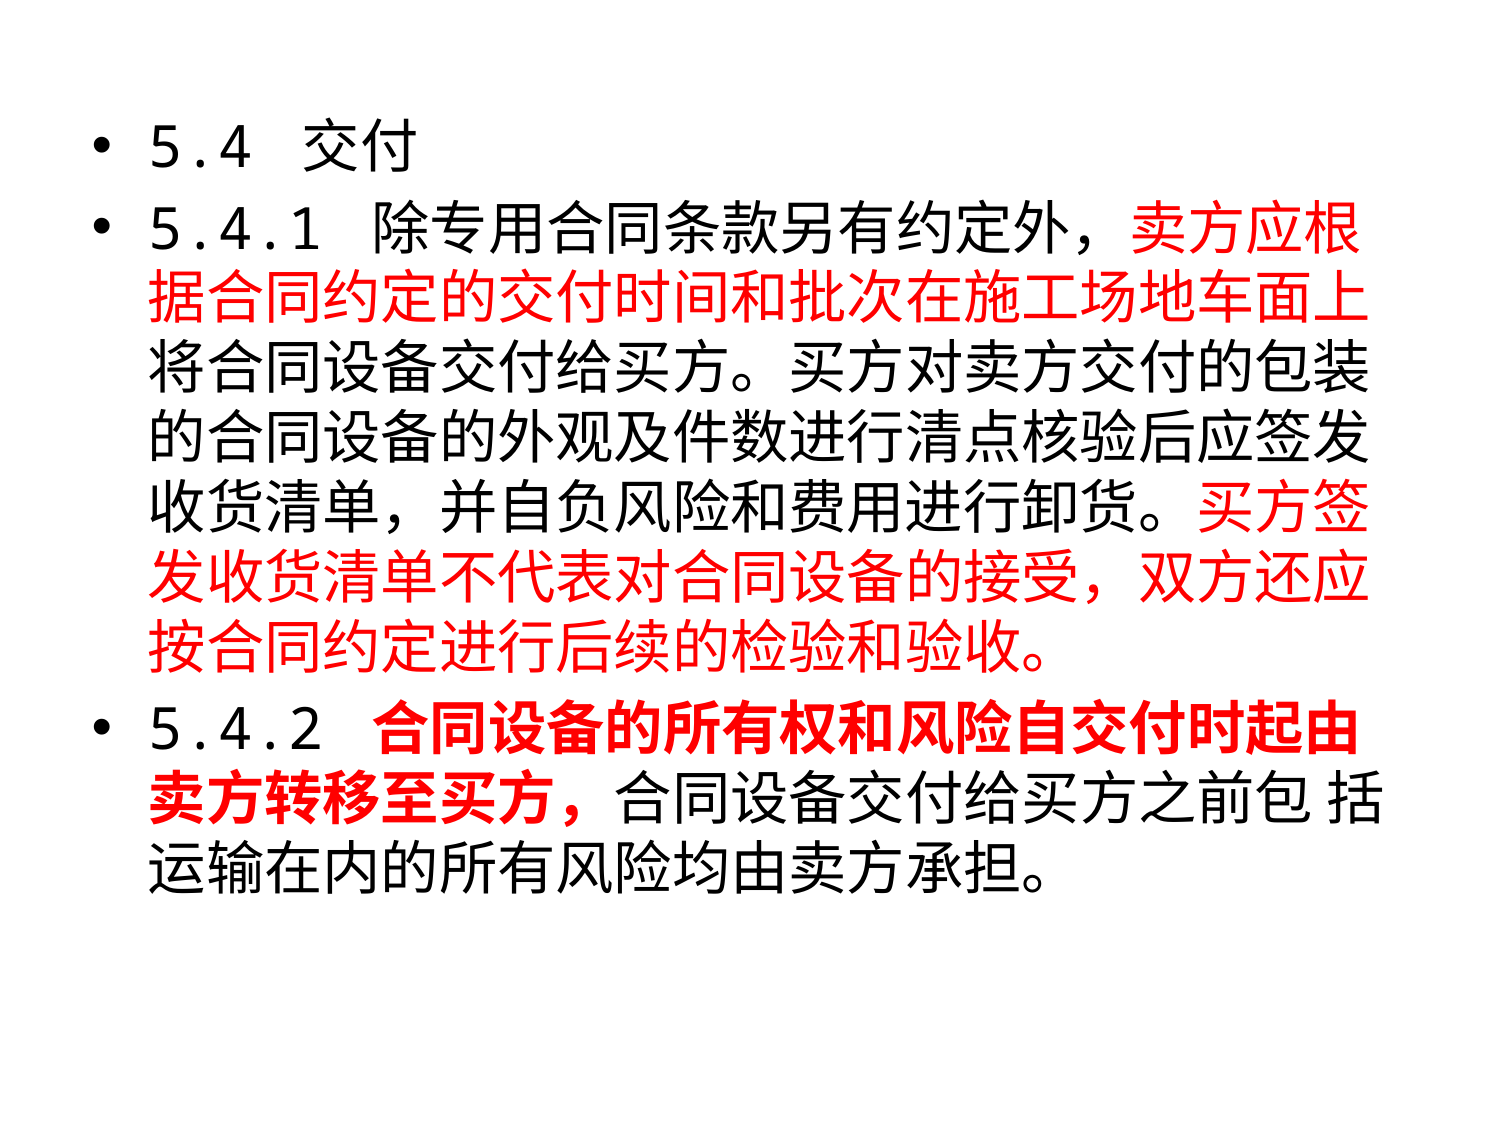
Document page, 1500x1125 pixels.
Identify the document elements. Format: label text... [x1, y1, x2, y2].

list 5.4 交付 5.4.1 除专用合同条款另有约定外，卖方应根据合同约定的交付时间和批次在施工场地车面上将合同设备交付给买方。买方对卖方交付的包装的合同设备的外观及件数进行清点核验后应签发收货清单，并自负风险和费用进行卸货。买方签发收货清单不代表对合同设备的接受，双方还应按合同约定进行后续的检验和验收。 5.4.2 合同设备的所有权和风险自交付时起由卖方转移至买方，合同设备交付给买方之前包 括运输在内的所有风险均由卖方承担。 [76, 101, 1425, 1005]
